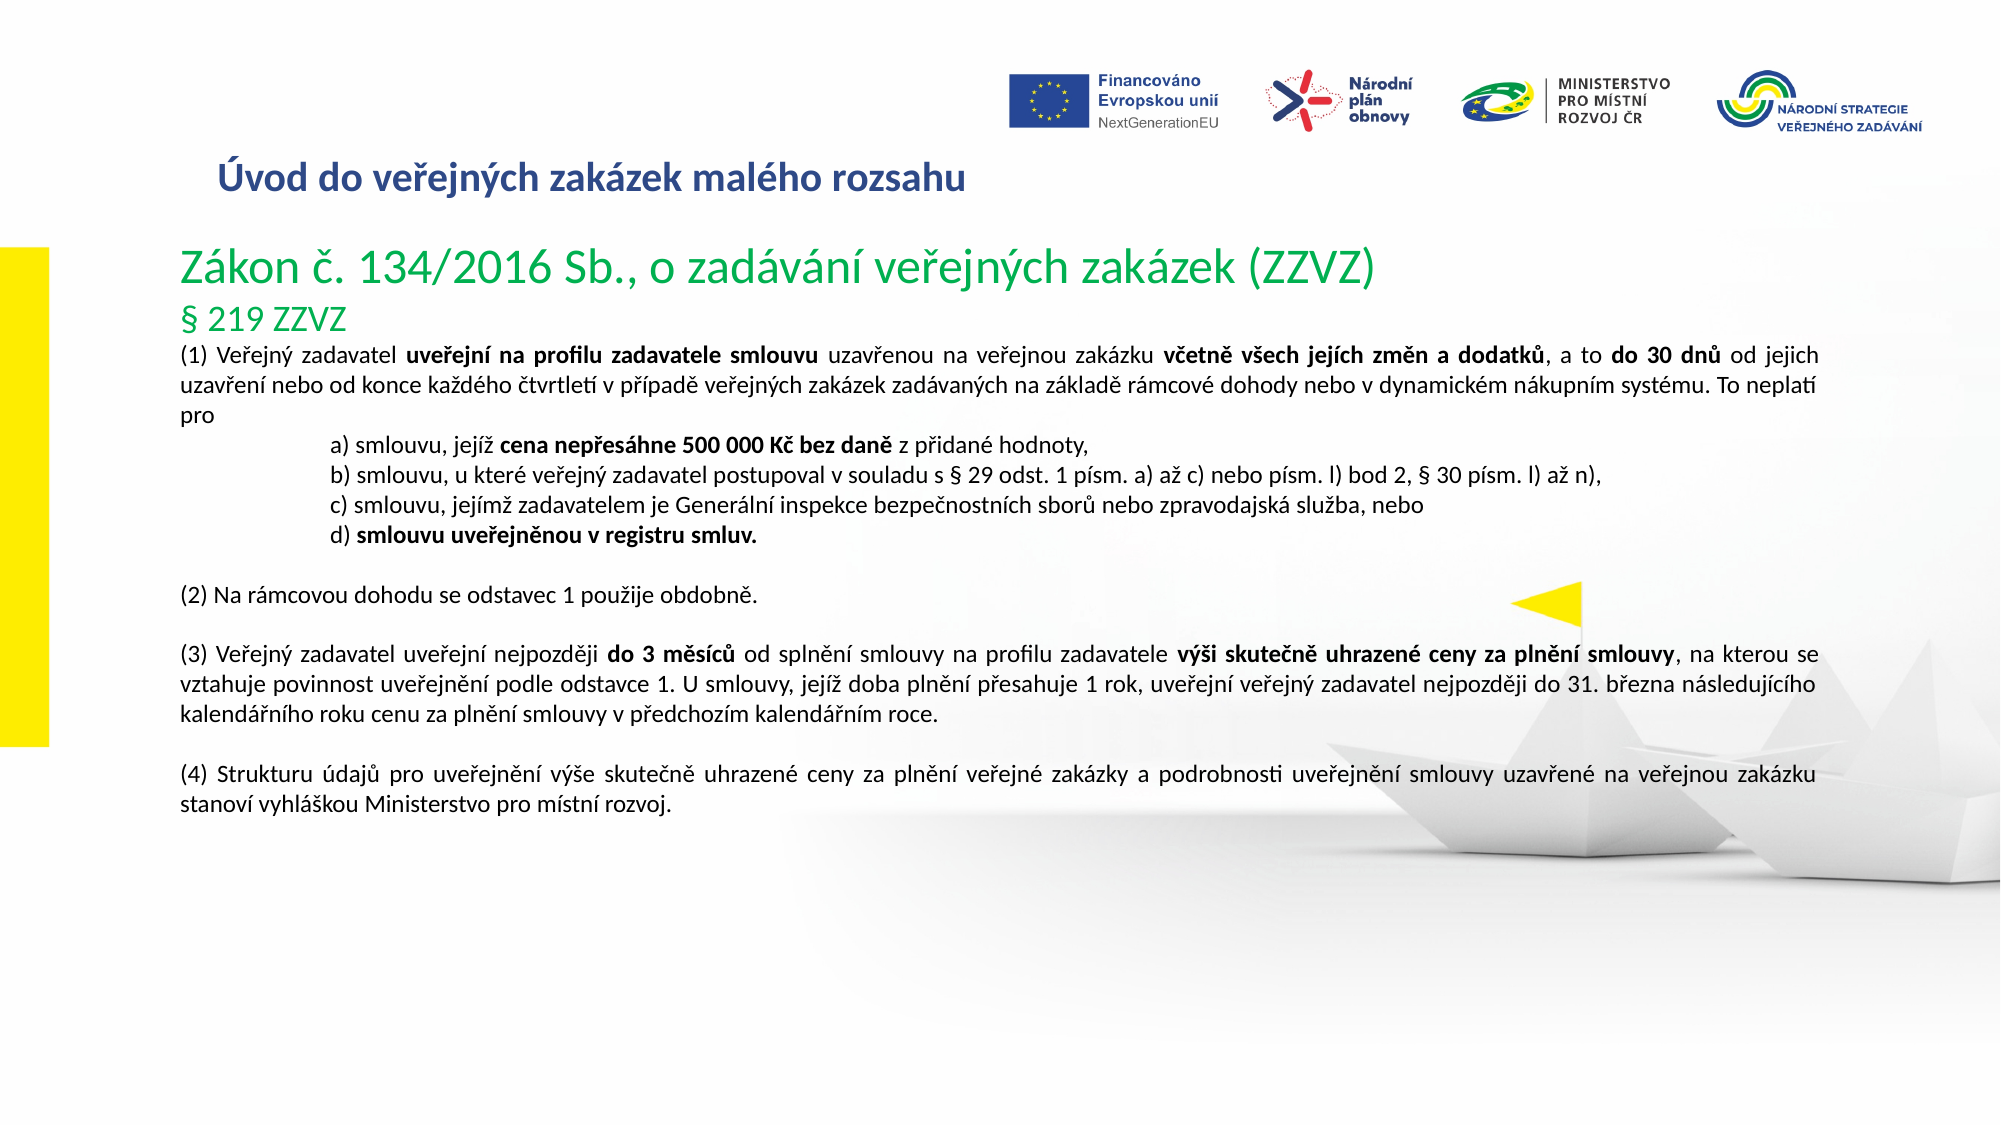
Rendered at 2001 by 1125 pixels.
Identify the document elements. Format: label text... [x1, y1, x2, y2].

text_box Zákon č. 134/2016 Sb., o zadávání veřejných zakázek (ZZVZ) § 219 ZZVZ (1) Veřejný zadavatel uveřejní na profilu zadavatele smlouvu uzavřenou na veřejnou zakázku včetně všech jejích změn a dodatků, a to do 30 dnů od jejich uzavření nebo od konce každého čtvrtletí v případě veřejných zakázek zadávaných na základě rámcové dohody nebo v dynamickém nákupním systému. To neplatí pro a) smlouvu, jejíž cena nepřesáhne 500 000 Kč bez daně z přidané hodnoty, b) smlouvu, u které veřejný zadavatel postupoval v souladu s § 29 odst. 1 písm. a) až c) nebo písm. l) bod 2, § 30 písm. l) až n), c) smlouvu, jejímž zadavatelem je Generální inspekce bezpečnostních sborů nebo zpravodajská služba, nebo d) smlouvu uveřejněnou v registru smluv. (2) Na rámcovou dohodu se odstavec 1 použije obdobně. (3) Veřejný zadavatel uveřejní nejpozději do 3 měsíců od splnění smlouvy na profilu zadavatele výši skutečně uhrazené ceny za plnění smlouvy, na kterou se vztahuje povinnost uveřejnění podle odstavce 1. U smlouvy, jejíž doba plnění přesahuje 1 rok, uveřejní veřejný zadavatel nejpozději do 31. března následujícího kalendářního roku cenu za plnění smlouvy v předchozím kalendářním roce. (4) Strukturu údajů pro uveřejnění výše skutečně uhrazené ceny za plnění veřejné zakázky a podrobnosti uveřejnění smlouvy uzavřené na veřejnou zakázku stanoví vyhláškou Ministerstvo pro místní rozvoj. [165, 226, 1835, 870]
text_box Úvod do veřejných zakázek malého rozsahu [42, 142, 1712, 208]
picture [0, 0, 2001, 1125]
